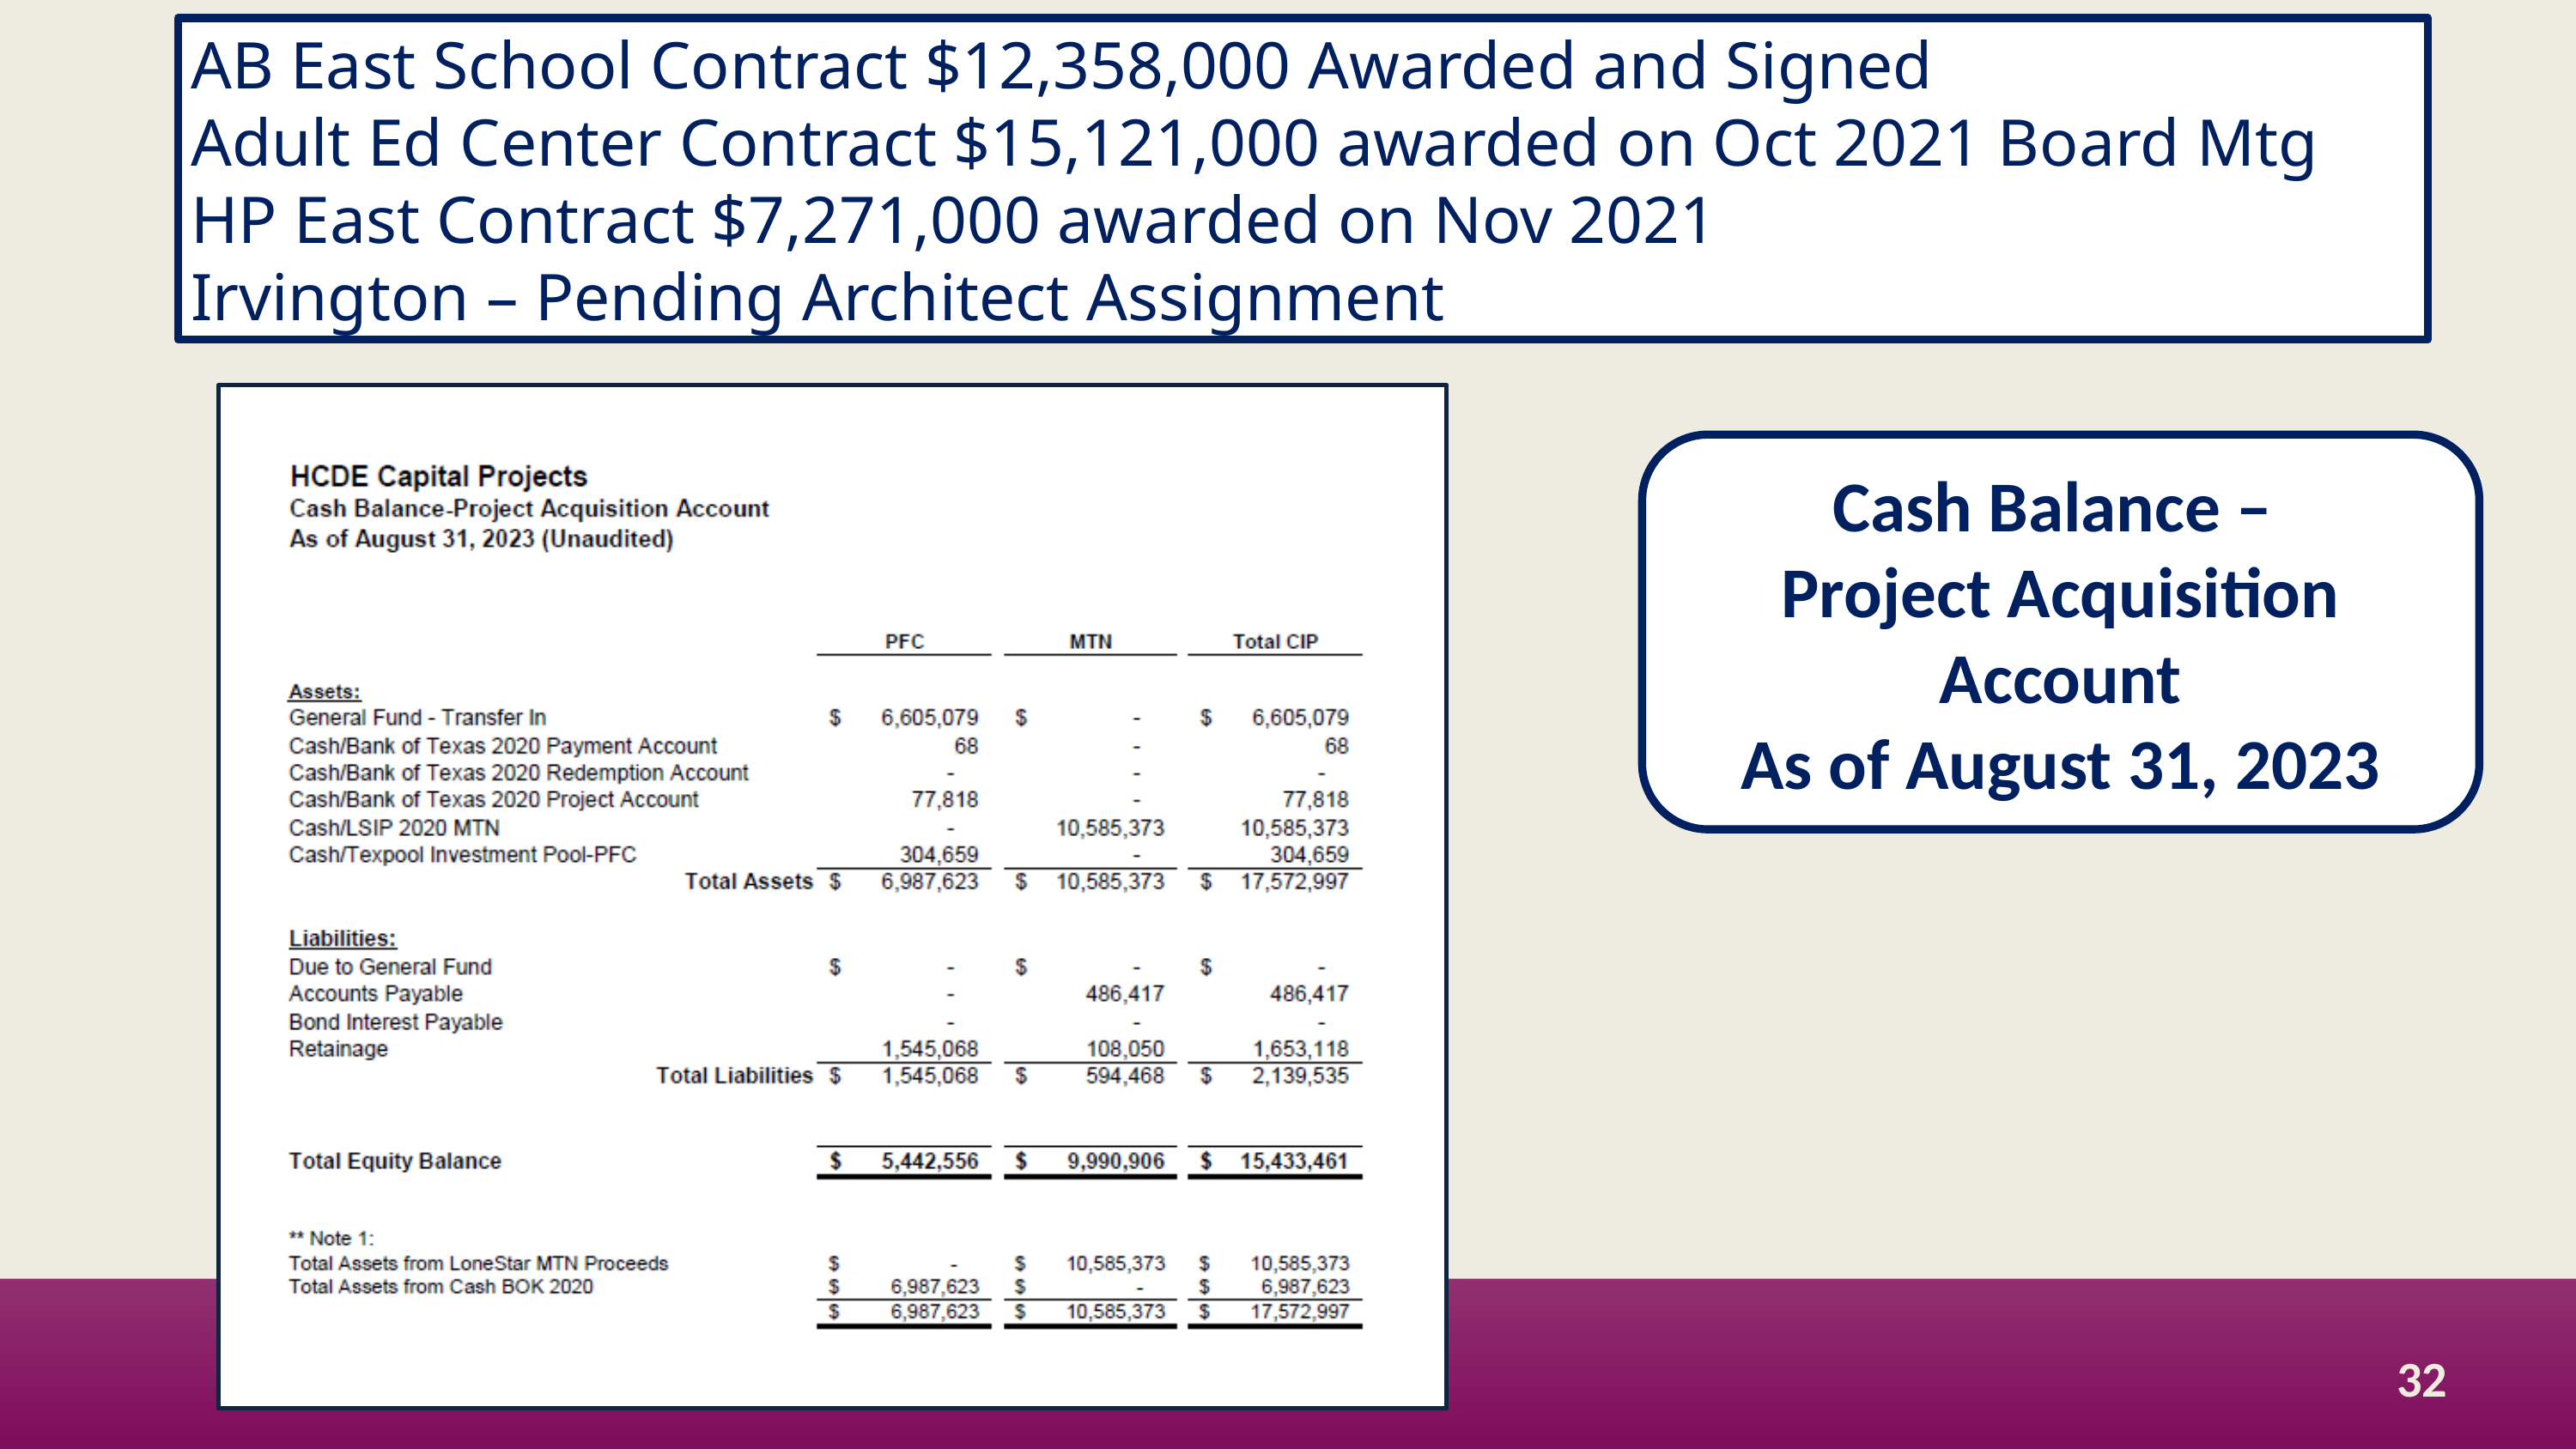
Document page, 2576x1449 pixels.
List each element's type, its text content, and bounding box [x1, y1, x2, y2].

picture [220, 386, 1445, 1407]
text_box [0, 0, 2576, 1279]
slide_number 32 [2393, 1347, 2447, 1409]
text_box AB East School Contract $12,358,000 Awarded and Signed Adult Ed Center Contract $15,121,000 awarded on Oct 2021 Board Mtg HP East Contract $7,271,000 awarded on Nov 2021 Irvington – Pending Architect Assignment [178, 17, 2428, 340]
text_box Cash Balance – Project Acquisition Account As of August 31, 2023 [1640, 433, 2482, 832]
